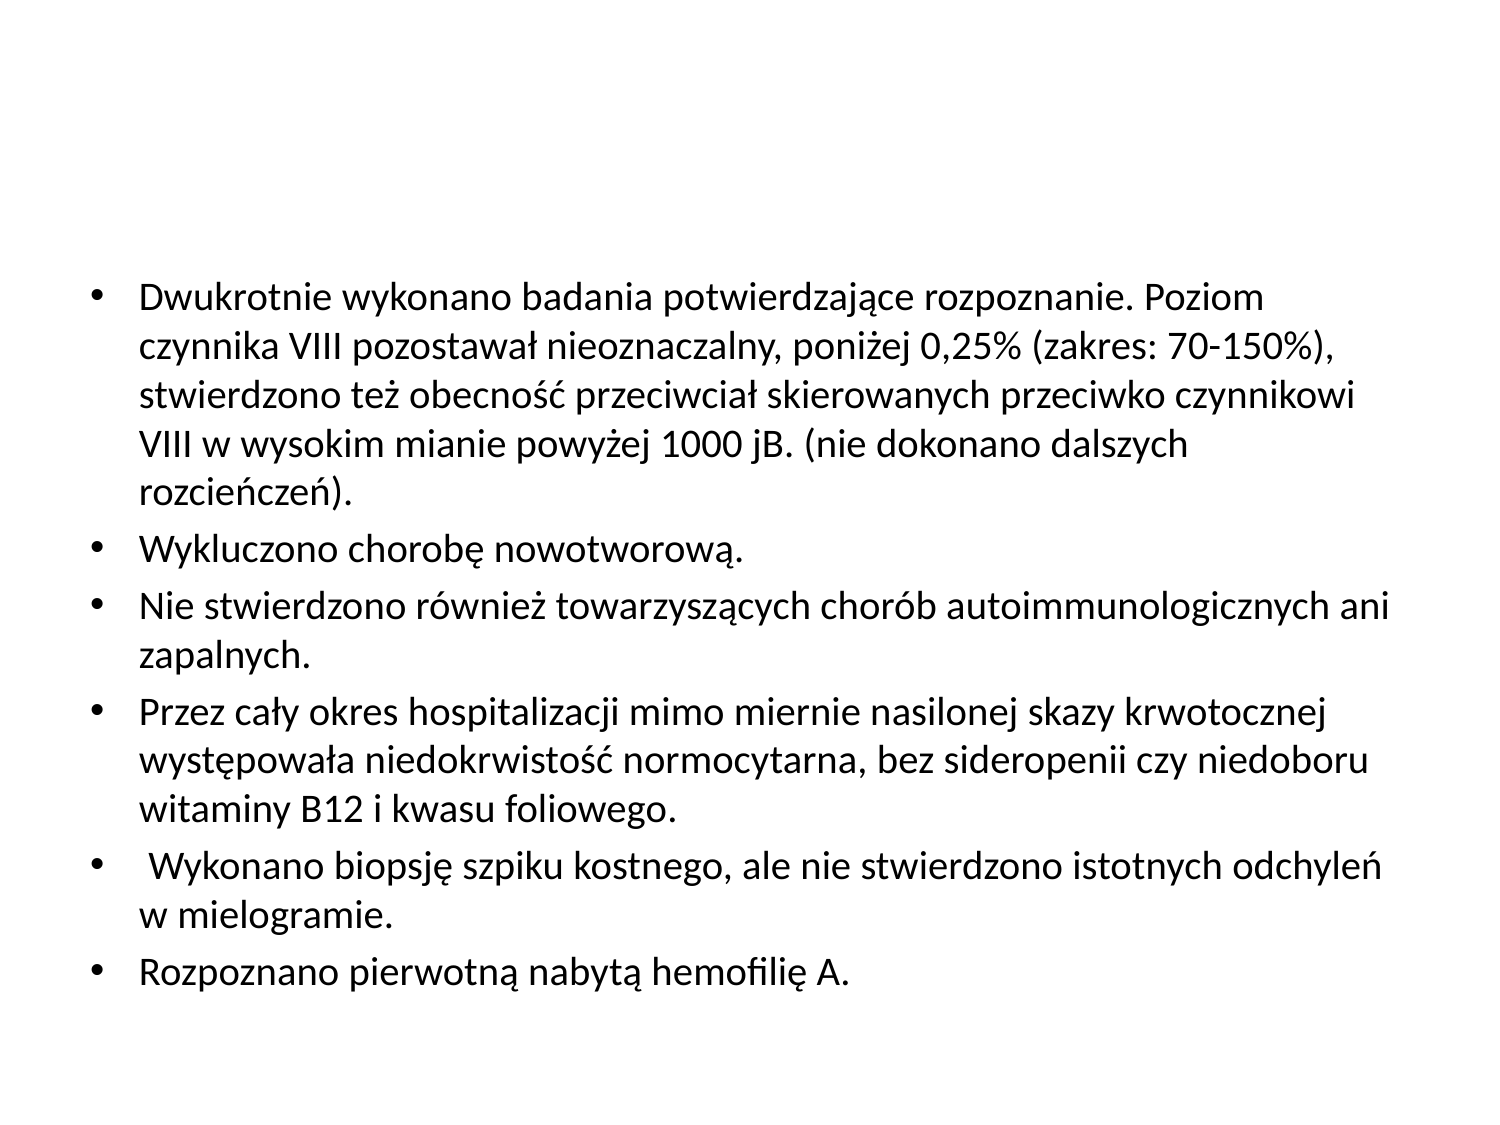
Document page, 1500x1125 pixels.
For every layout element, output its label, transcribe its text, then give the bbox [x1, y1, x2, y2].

list Dwukrotnie wykonano badania potwierdzające rozpoznanie. Poziom czynnika VIII pozostawał nieoznaczalny, poniżej 0,25% (zakres: 70-150%), stwierdzono też obecność przeciwciał skierowanych przeciwko czynnikowi VIII w wysokim mianie powyżej 1000 jB. (nie dokonano dalszych rozcieńczeń). Wykluczono chorobę nowotworową. Nie stwierdzono również towarzyszących chorób autoimmunologicznych ani zapalnych. Przez cały okres hospitalizacji mimo miernie nasilonej skazy krwotocznej występowała niedokrwistość normocytarna, bez sideropenii czy niedoboru witaminy B12 i kwasu foliowego. Wykonano biopsję szpiku kostnego, ale nie stwierdzono istotnych odchyleń w mielogramie. Rozpoznano pierwotną nabytą hemofilię A. [75, 262, 1425, 1005]
